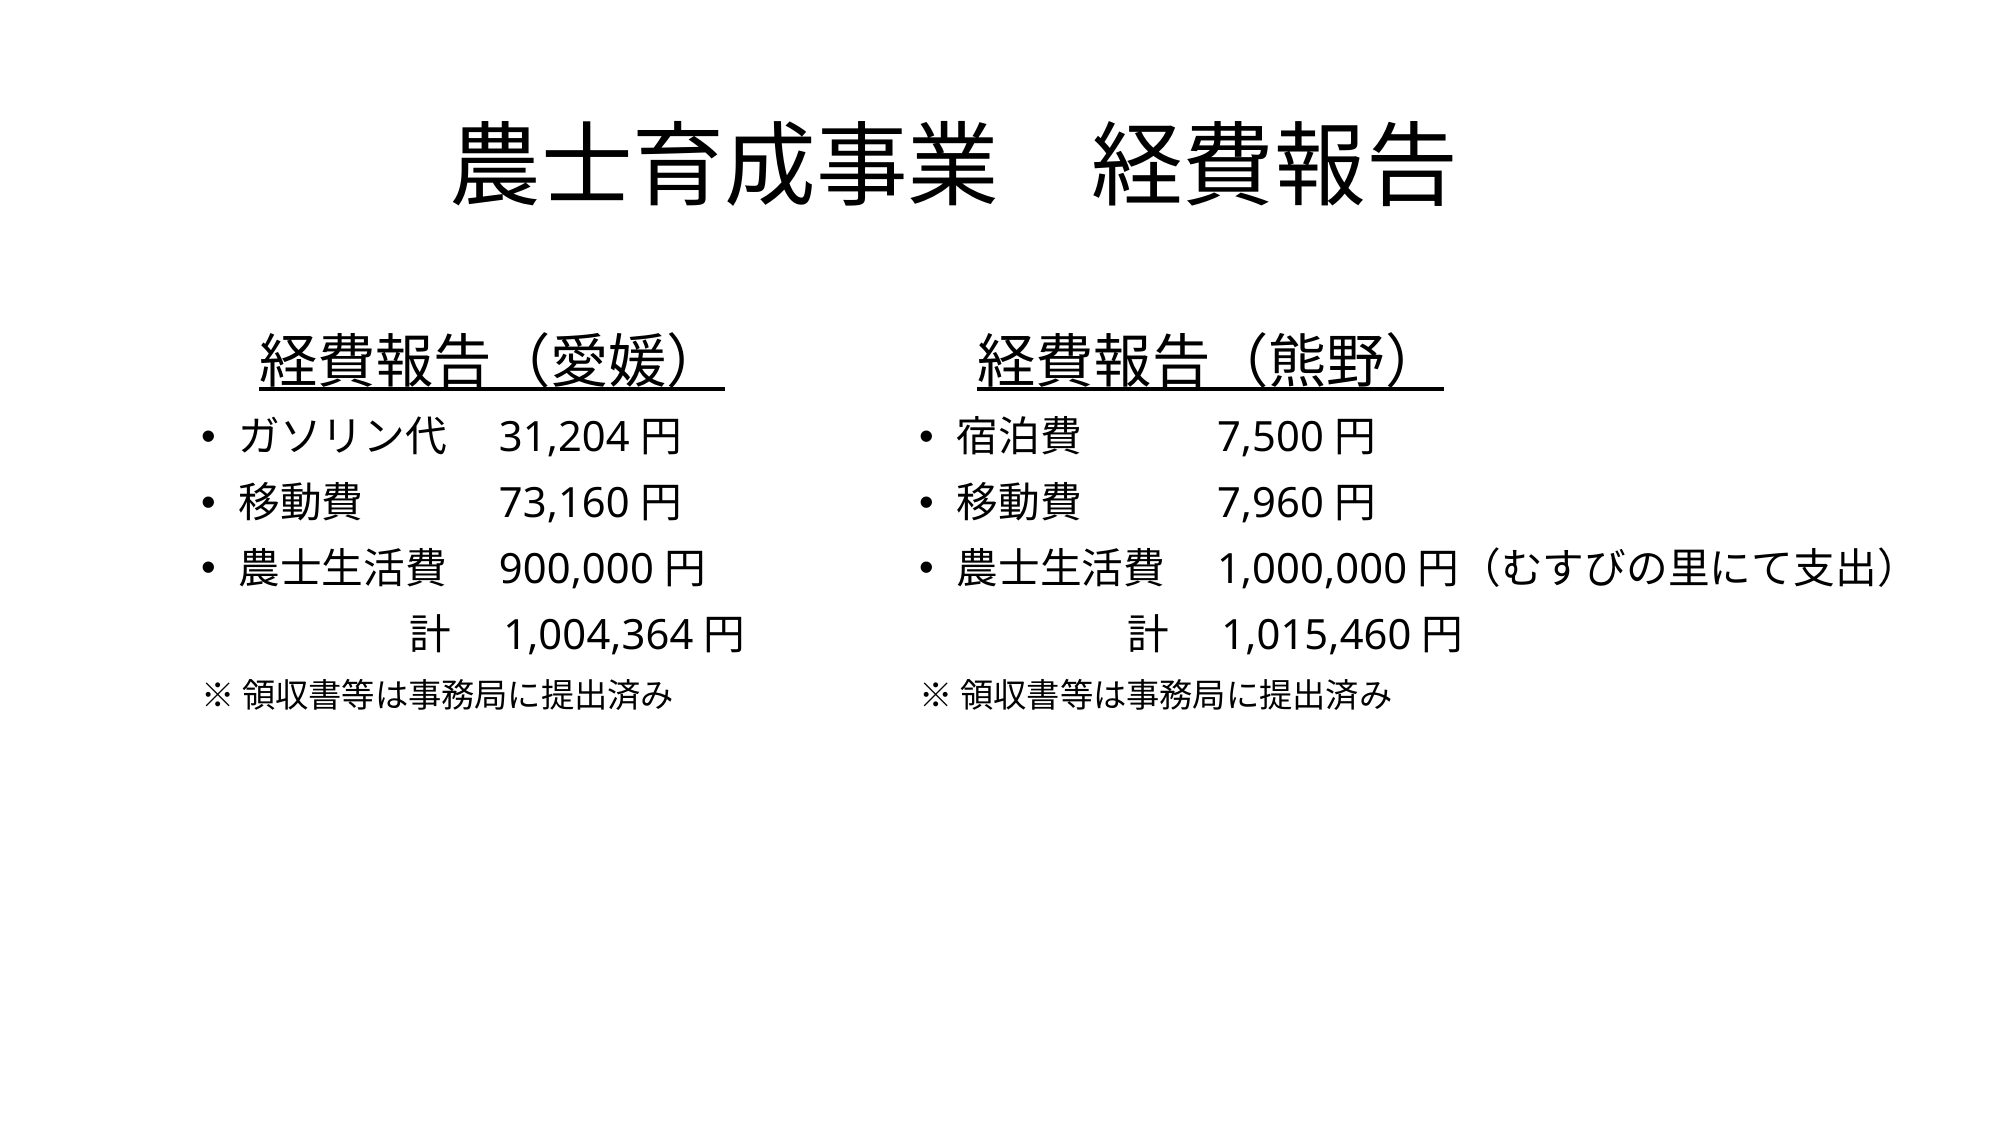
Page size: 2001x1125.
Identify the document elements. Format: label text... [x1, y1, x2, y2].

text_box 経費報告（愛媛） ガソリン代 31,204円 移動費 73,160円 農士生活費 900,000円 計 1,004,364円 ※領収書等は事務局に提出済み [186, 324, 821, 1039]
text_box 経費報告（熊野） 宿泊費 7,500円 移動費 7,960円 農士生活費 1,000,000円（むすびの里にて支出） 計 1,015,460円 ※領収書等は事務局に提出済み [904, 324, 1945, 1039]
title 農士育成事業 経費報告 [137, 59, 1863, 278]
